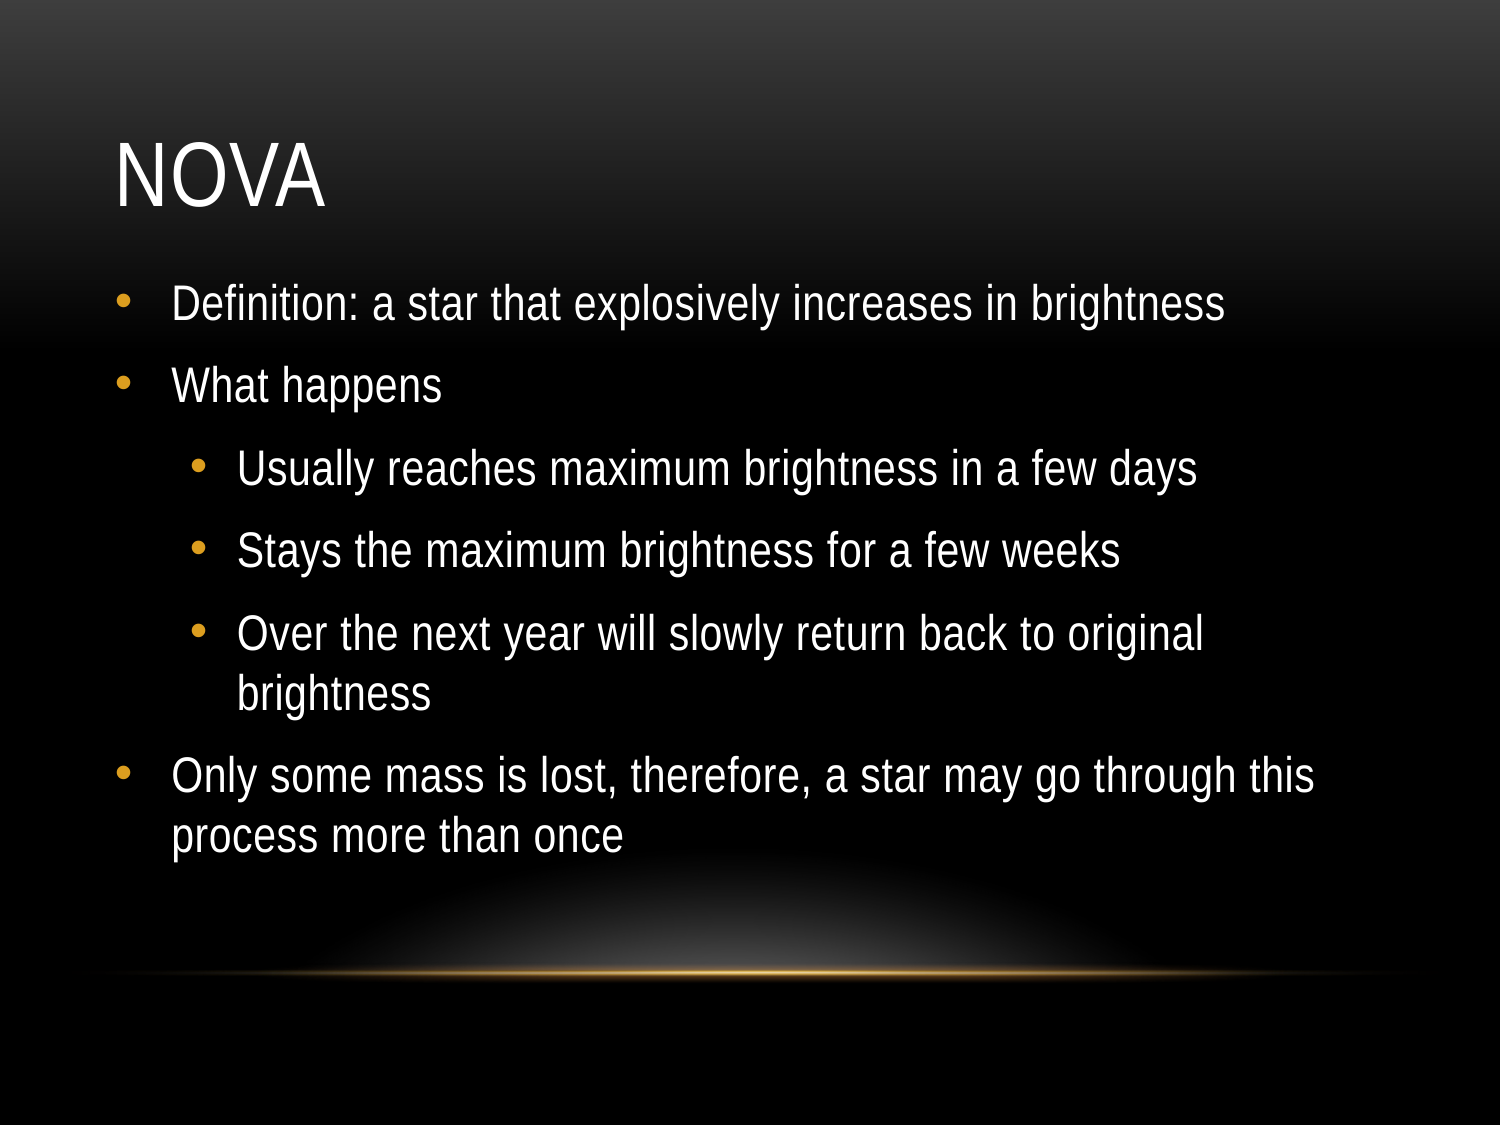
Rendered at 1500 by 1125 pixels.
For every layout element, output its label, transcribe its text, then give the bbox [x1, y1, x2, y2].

list Definition: a star that explosively increases in brightness What happens Usually reaches maximum brightness in a few days Stays the maximum brightness for a few weeks Over the next year will slowly return back to original brightness Only some mass is lost, therefore, a star may go through this process more than once [99, 262, 1400, 938]
picture [0, 0, 1500, 1125]
title Nova [99, 45, 1400, 233]
